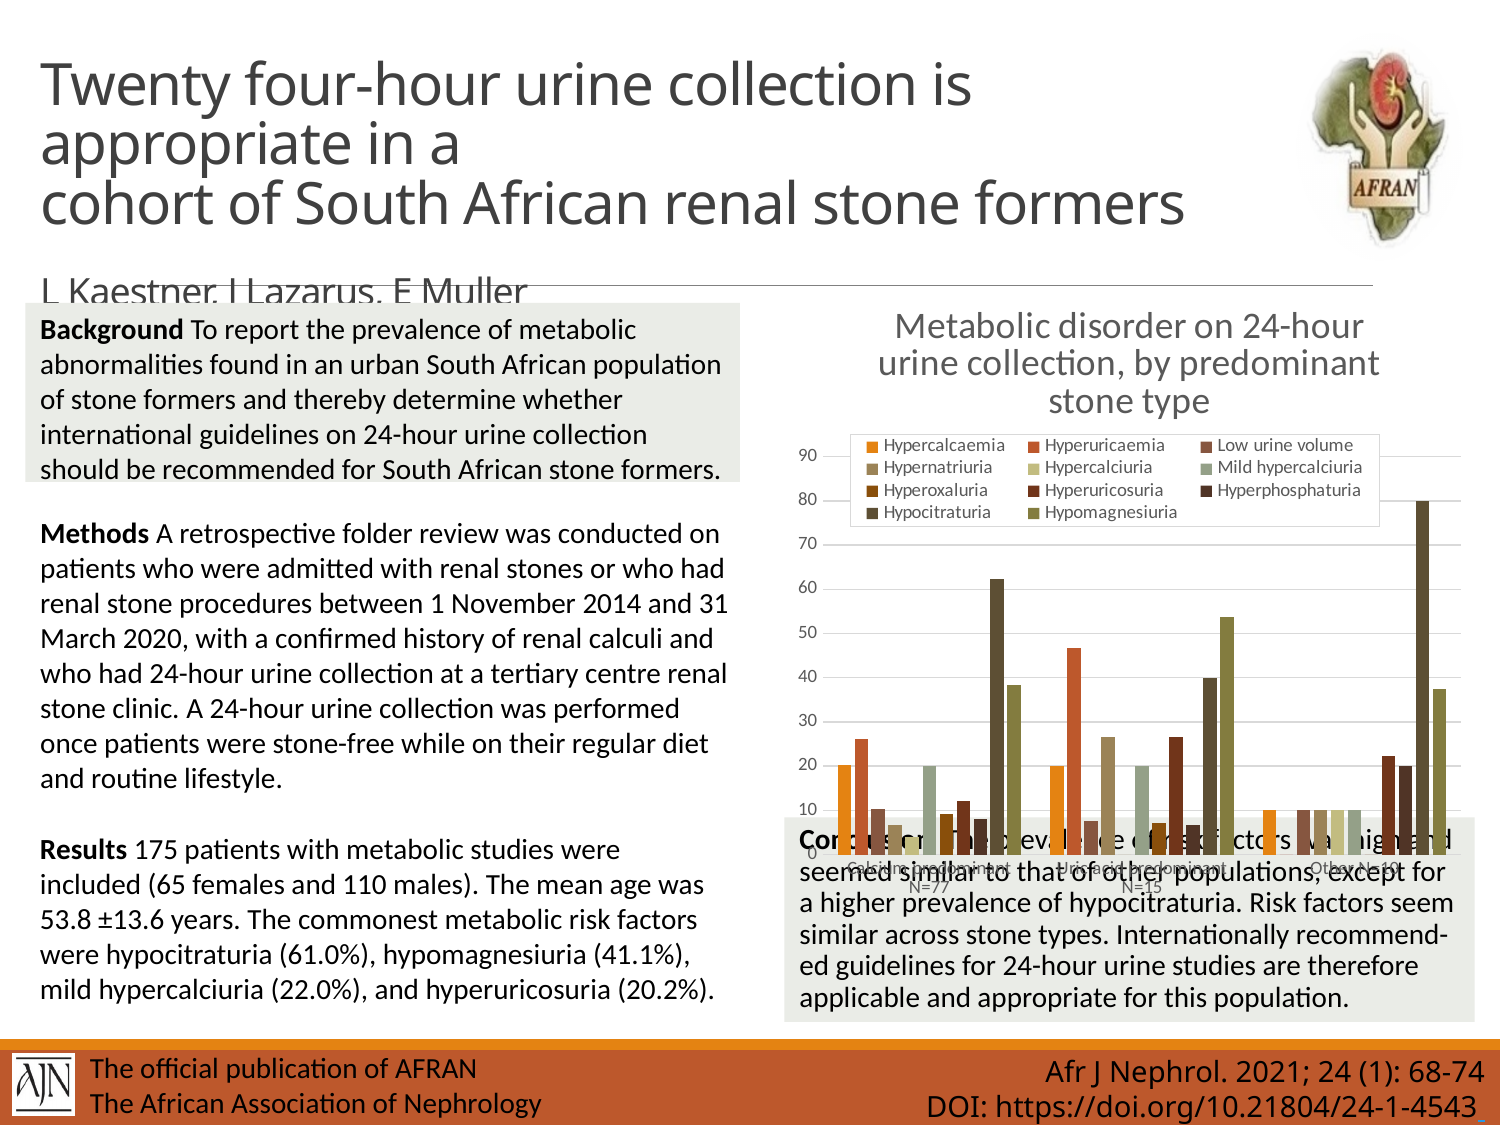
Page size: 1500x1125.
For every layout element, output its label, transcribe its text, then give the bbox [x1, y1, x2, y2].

list Methods A retrospective folder review was conducted on patients who were admitted with renal stones or who had renal stone procedures between 1 November 2014 and 31 March 2020, with a confirmed history of renal calculi and who had 24-hour urine collection at a tertiary centre renal stone clinic. A 24-hour urine collection was performed once patients were stone-free while on their regular diet and routine lifestyle. [25, 506, 740, 822]
list Background To report the prevalence of metabolic abnormalities found in an urban South African population of stone formers and thereby determine whether international guidelines on 24-hour urine collection should be recommended for South African stone formers. [25, 302, 740, 482]
chart [783, 276, 1476, 954]
picture [12, 1053, 75, 1116]
text_box Results 175 patients with metabolic studies were included (65 females and 110 males). The mean age was 53.8 ±13.6 years. The commonest metabolic risk factors were hypocitraturia (61.0%), hypomagnesiuria (41.1%), mild hypercalciuria (22.0%), and hyperuricosuria (20.2%). [25, 822, 740, 1013]
title Twenty four-hour urine collection is appropriate in a cohort of South African renal stone formers L Kaestner, J Lazarus, E Muller [25, 50, 1275, 265]
picture [1324, 62, 1435, 231]
text_box Afr J Nephrol. 2021; 24 (1): 68-74 DOI: https://doi.org/10.21804/24-1-4543 [817, 1045, 1500, 1125]
list Conclusion The prevalence of risk factors was high and seemed similar to that of other populations, except for a higher prevalence of hypocitraturia. Risk factors seem similar across stone types. Internationally recommend-ed guidelines for 24-hour urine studies are therefore applicable and appropriate for this population. [784, 961, 1475, 1022]
